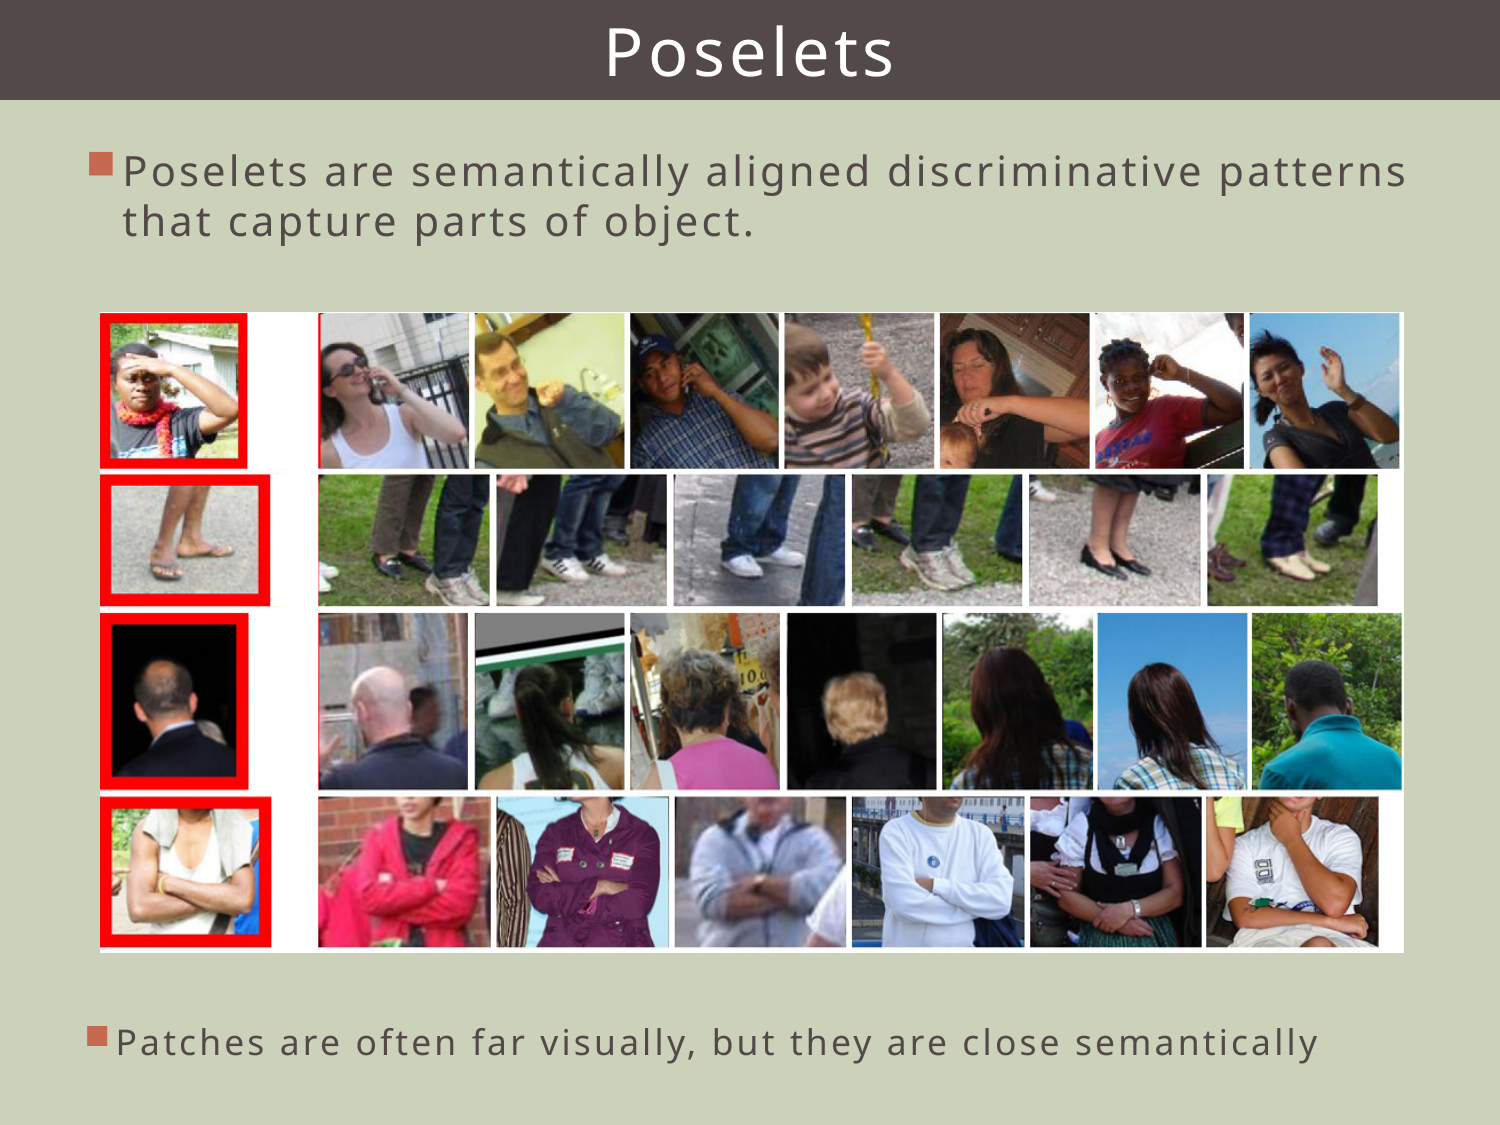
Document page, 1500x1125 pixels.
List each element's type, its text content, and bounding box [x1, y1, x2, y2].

text_box Poselets are semantically aligned discriminative patterns that capture parts of object. [62, 137, 1442, 269]
text_box Patches are often far visually, but they are close semantically [62, 1012, 1442, 1100]
picture [99, 312, 1405, 953]
title Poselets [61, 0, 1437, 100]
